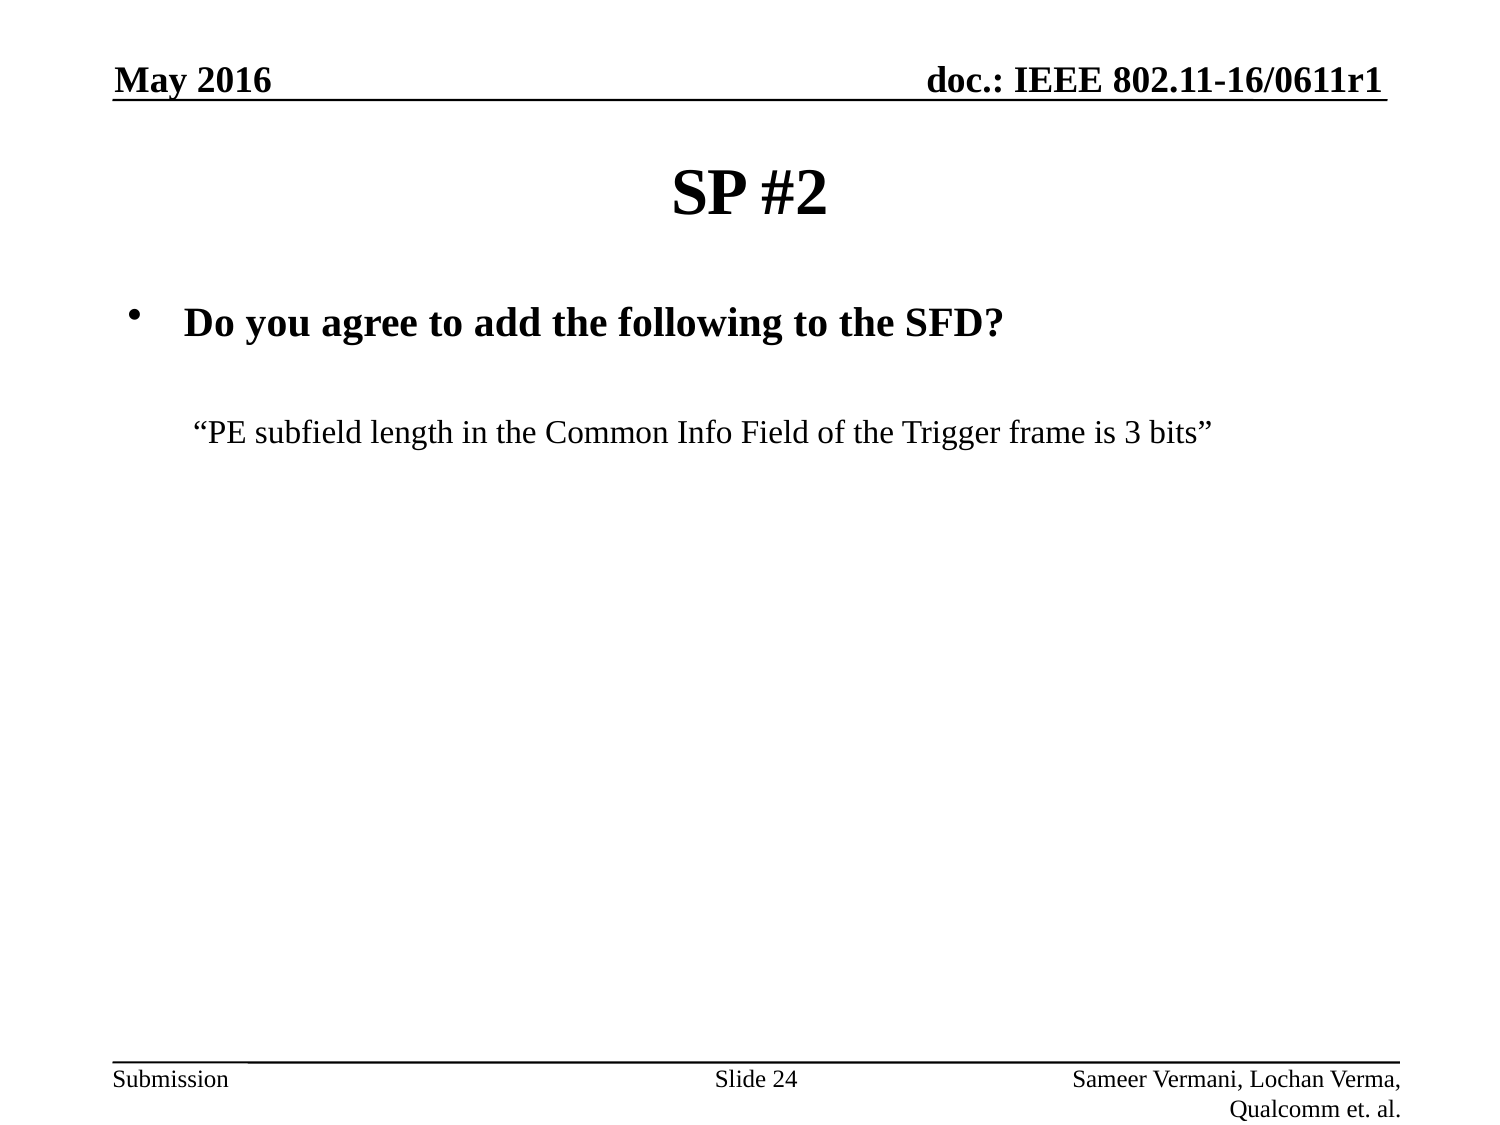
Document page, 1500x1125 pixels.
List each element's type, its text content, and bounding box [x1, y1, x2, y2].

slide_number Slide 24 [712, 1061, 800, 1093]
footer Sameer Vermani, Lochan Verma, Qualcomm et. al. [1040, 1061, 1402, 1093]
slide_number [114, 54, 309, 101]
title SP #2 [112, 112, 1388, 263]
list Do you agree to add the following to the SFD? “PE subfield length in the Common Info Field of the Trigger frame is 3 bits” [112, 287, 1388, 1000]
